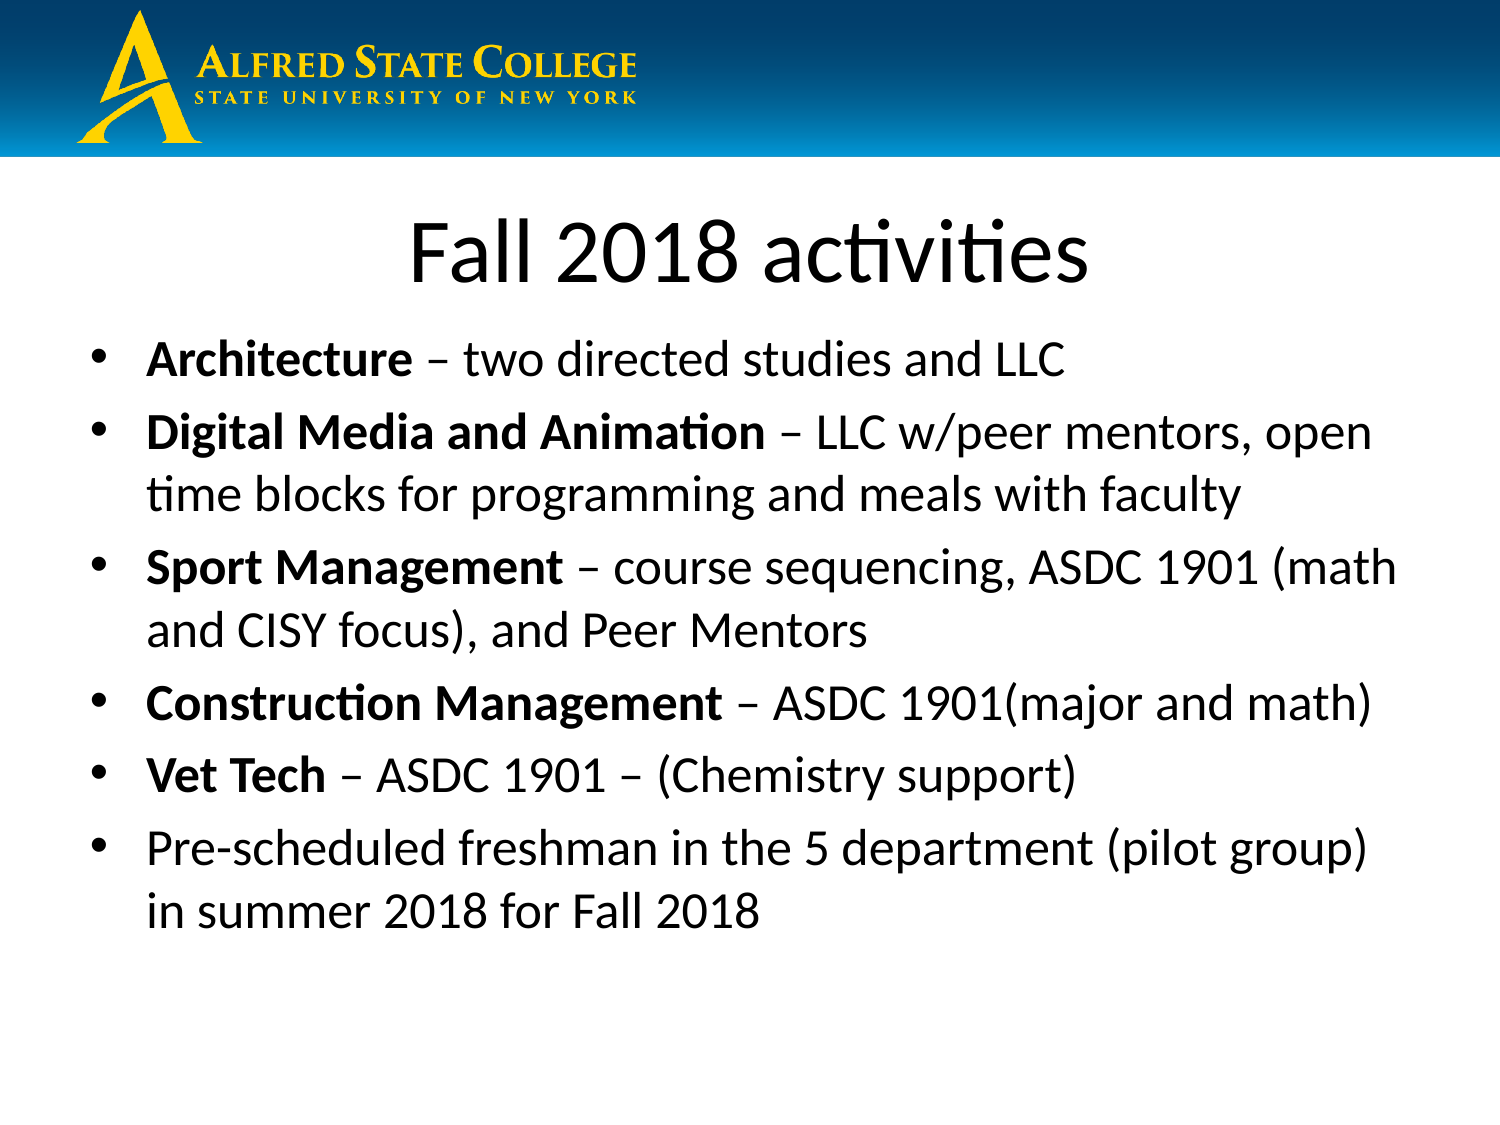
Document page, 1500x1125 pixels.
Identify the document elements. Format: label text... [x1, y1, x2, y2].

text_box Architecture – two directed studies and LLC Digital Media and Animation – LLC w/peer mentors, open time blocks for programming and meals with faculty Sport Management – course sequencing, ASDC 1901 (math and CISY focus), and Peer Mentors Construction Management – ASDC 1901(major and math) Vet Tech – ASDC 1901 – (Chemistry support) Pre-scheduled freshman in the 5 department (pilot group) in summer 2018 for Fall 2018 [74, 316, 1425, 1058]
text_box Fall 2018 activities [74, 183, 1425, 284]
